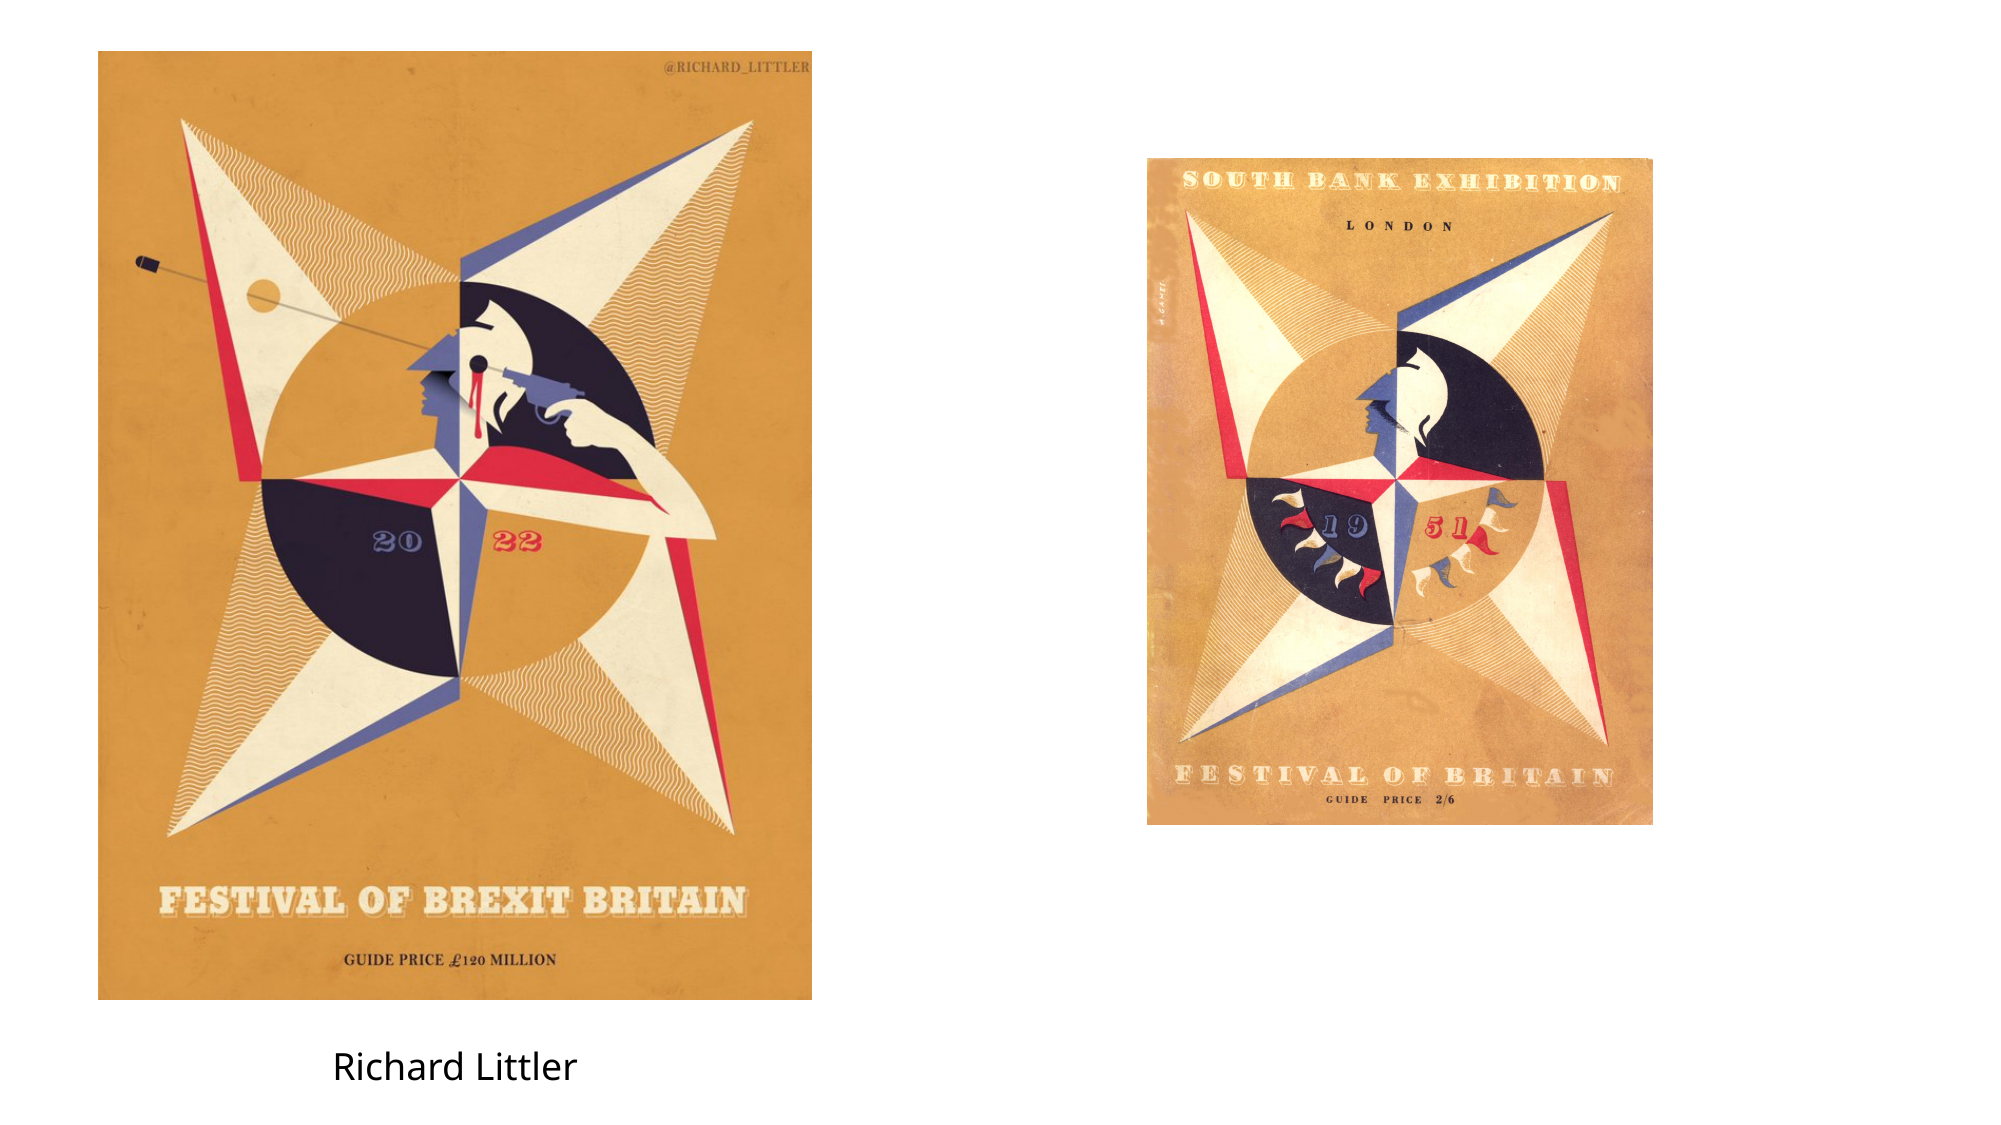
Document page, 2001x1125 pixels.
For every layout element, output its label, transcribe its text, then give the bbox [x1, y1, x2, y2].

text_box Richard Littler [98, 1035, 812, 1096]
picture [98, 51, 812, 1000]
picture [1147, 158, 1653, 825]
